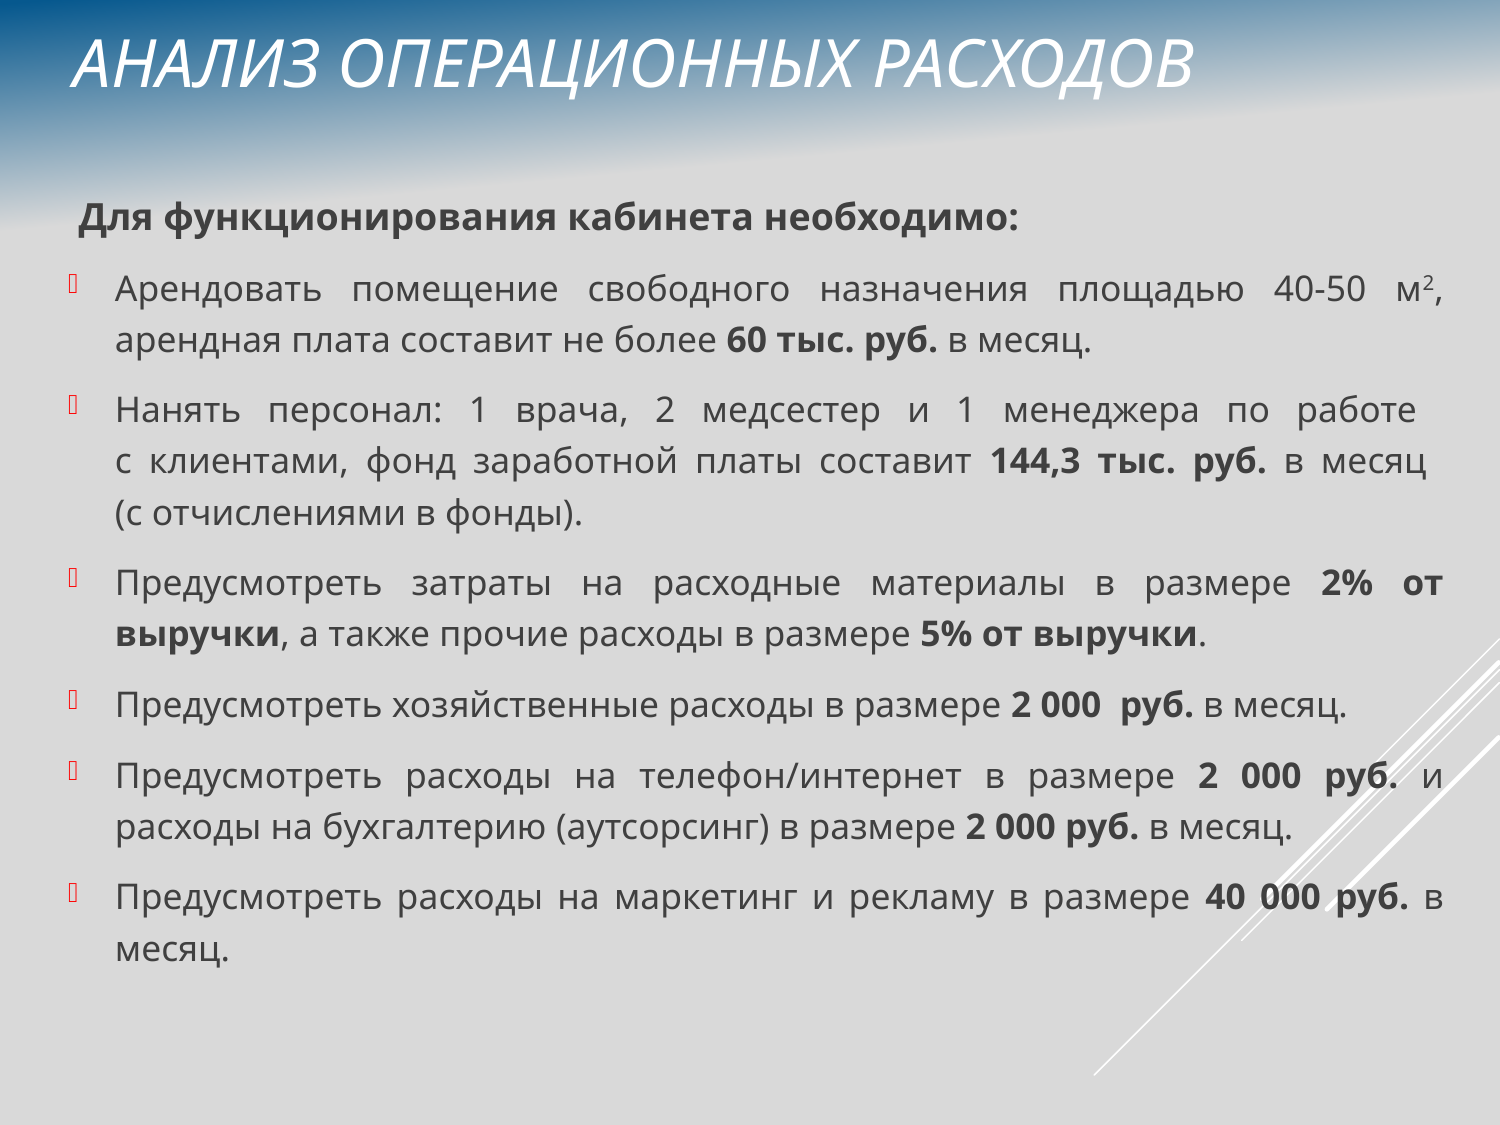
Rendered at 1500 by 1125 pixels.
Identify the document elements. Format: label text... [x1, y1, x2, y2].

text_box Анализ операционных расходов [0, 0, 1500, 126]
list Для функционирования кабинета необходимо: Арендовать помещение свободного назначения площадью 40-50 м2, арендная плата составит не более 60 тыс. руб. в месяц. Нанять персонал: 1 врача, 2 медсестер и 1 менеджера по работе с клиентами, фонд заработной платы составит 144,3 тыс. руб. в месяц (с отчислениями в фонды). Предусмотреть затраты на расходные материалы в размере 2% от выручки, а также прочие расходы в размере 5% от выручки. Предусмотреть хозяйственные расходы в размере 2 000 руб. в месяц. Предусмотреть расходы на телефон/интернет в размере 2 000 руб. и расходы на бухгалтерию (аутсорсинг) в размере 2 000 руб. в месяц. Предусмотреть расходы на маркетинг и рекламу в размере 40 000 руб. в месяц. [53, 172, 1459, 1047]
